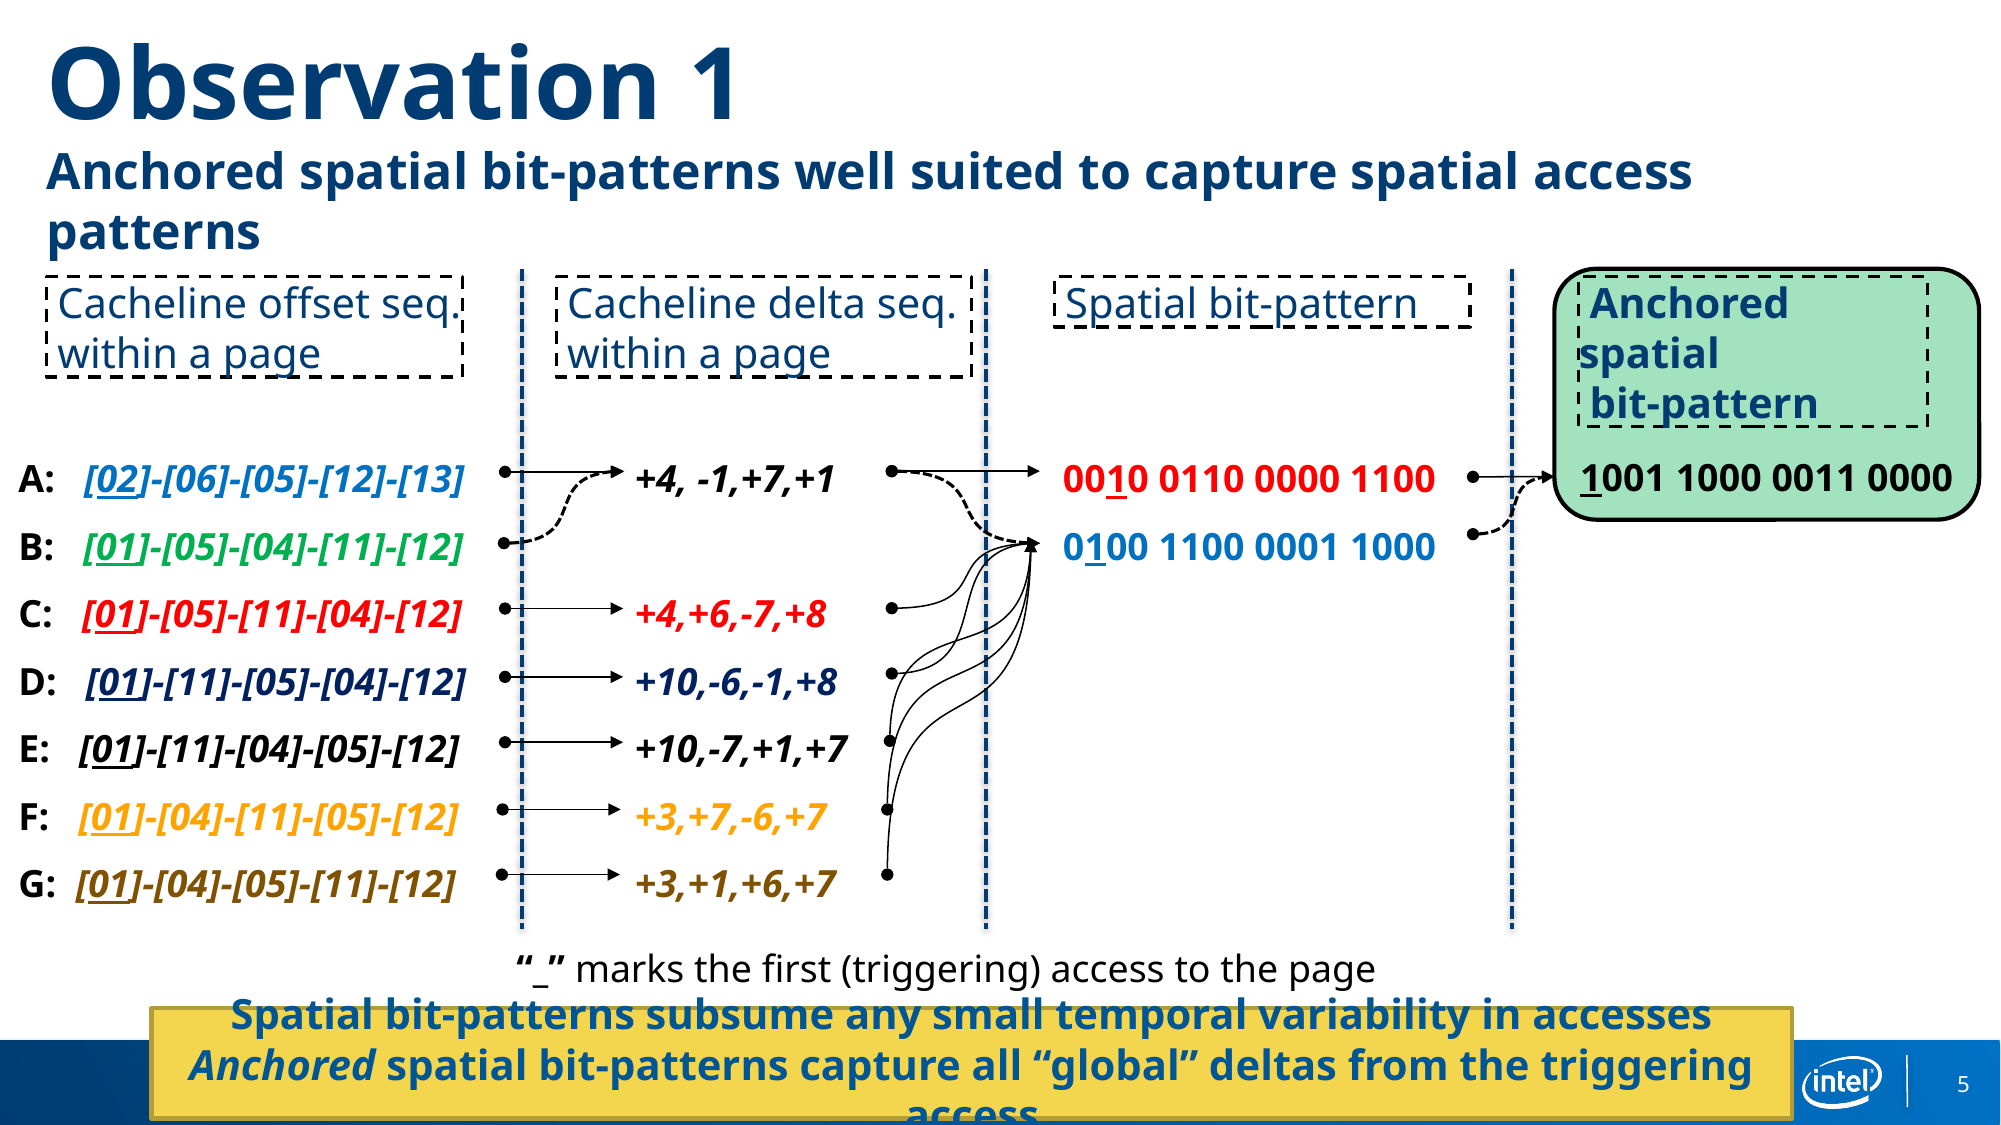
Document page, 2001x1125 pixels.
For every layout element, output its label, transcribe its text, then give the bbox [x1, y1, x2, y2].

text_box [886, 470, 1041, 875]
text_box [1574, 516, 1959, 522]
slide_number 5 [1794, 1055, 1970, 1116]
text_box [1570, 266, 1964, 275]
text_box Spatial bit-patterns subsume any small temporal variability in accesses Anchored spatial bit-patterns capture all “global” deltas from the triggering access [149, 1006, 1794, 1121]
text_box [1047, 268, 1513, 929]
text_box “_” marks the first (triggering) access to the page [491, 937, 1402, 998]
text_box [3, 268, 528, 929]
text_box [556, 268, 986, 929]
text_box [1472, 476, 1555, 533]
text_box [1554, 276, 1980, 508]
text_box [501, 470, 551, 875]
title Observation 1 Anchored spatial bit-patterns well suited to capture spatial access patterns [46, 19, 1847, 157]
